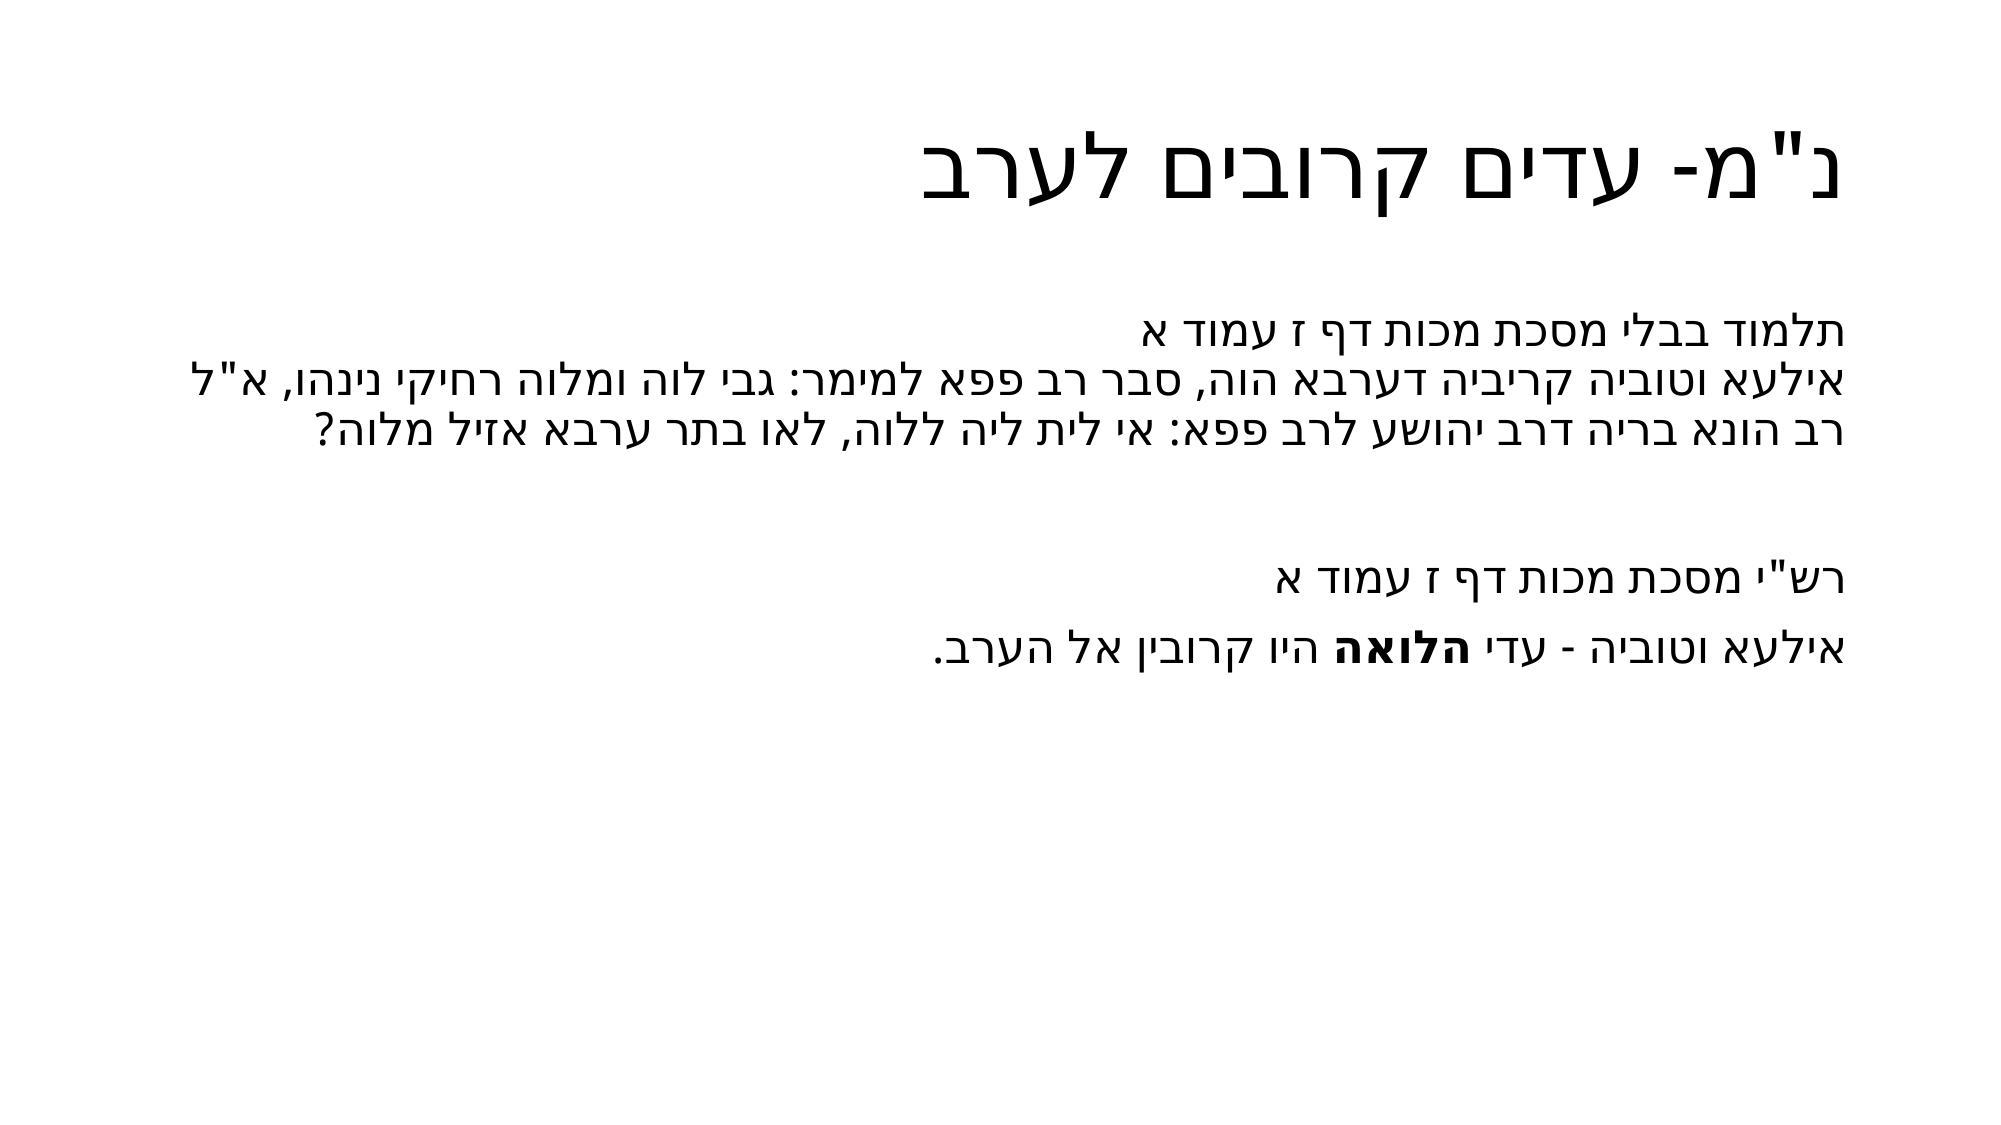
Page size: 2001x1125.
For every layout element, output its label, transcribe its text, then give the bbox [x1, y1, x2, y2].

title נ"מ- עדים קרובים לערב [137, 59, 1863, 278]
list תלמוד בבלי מסכת מכות דף ז עמוד א אילעא וטוביה קריביה דערבא הוה, סבר רב פפא למימר: גבי לוה ומלוה רחיקי נינהו, א"ל רב הונא בריה דרב יהושע לרב פפא: אי לית ליה ללוה, לאו בתר ערבא אזיל מלוה? רש"י מסכת מכות דף ז עמוד א אילעא וטוביה - עדי הלואה היו קרובין אל הערב. [137, 299, 1863, 1014]
